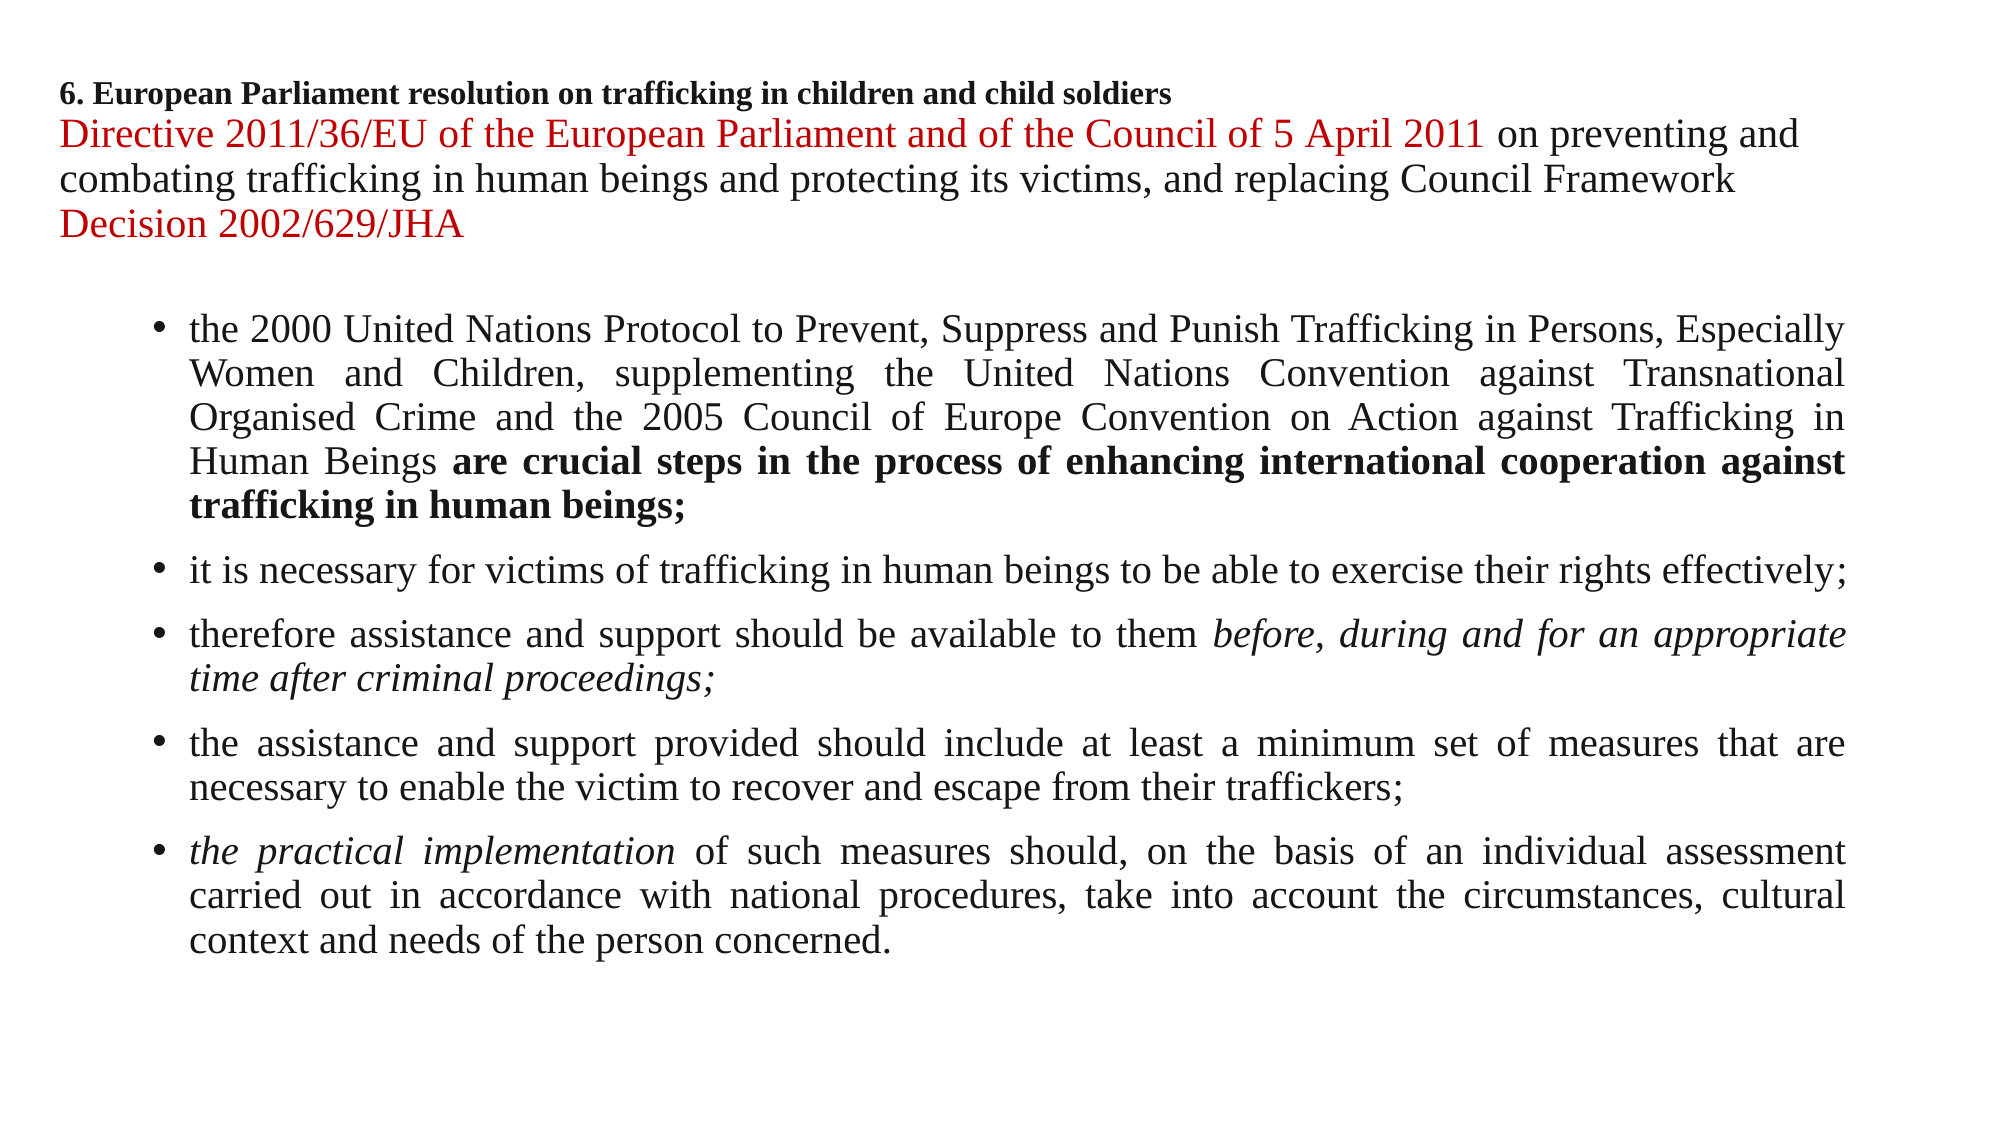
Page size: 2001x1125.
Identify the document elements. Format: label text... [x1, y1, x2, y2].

title 6. European Parliament resolution on trafficking in children and child soldiers Directive 2011/36/EU of the European Parliament and of the Council of 5 April 2011 on preventing and combating trafficking in human beings and protecting its victims, and replacing Council Framework Decision 2002/629/JHA [44, 56, 1863, 267]
list the 2000 United Nations Protocol to Prevent, Suppress and Punish Trafficking in Persons, Especially Women and Children, supplementing the United Nations Convention against Transnational Organised Crime and the 2005 Council of Europe Convention on Action against Trafficking in Human Beings are crucial steps in the process of enhancing international cooperation against trafficking in human beings; it is necessary for victims of trafficking in human beings to be able to exercise their rights effectively; therefore assistance and support should be available to them before, during and for an appropriate time after criminal proceedings; the assistance and support provided should include at least a minimum set of measures that are necessary to enable the victim to recover and escape from their traffickers; the practical implementation of such measures should, on the basis of an individual assessment carried out in accordance with national procedures, take into account the circumstances, cultural context and needs of the person concerned. [137, 299, 1863, 1014]
